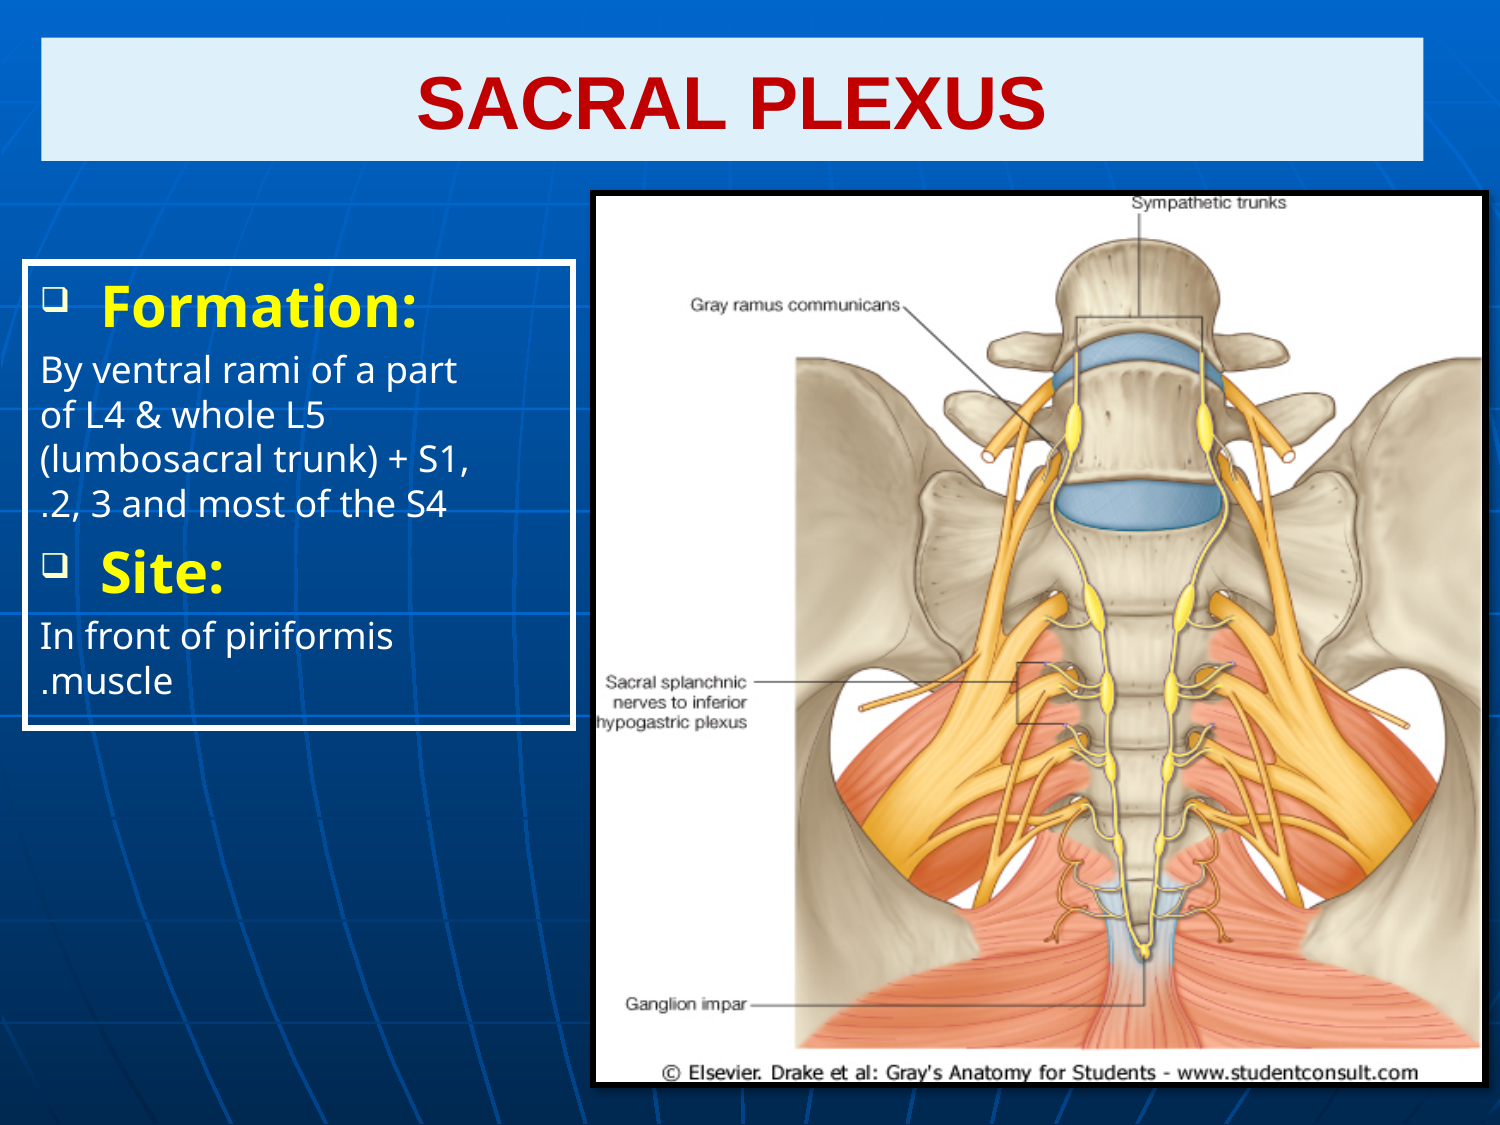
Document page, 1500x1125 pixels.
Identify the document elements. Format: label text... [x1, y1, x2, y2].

list Formation: By ventral rami of a part of L4 & whole L5 (lumbosacral trunk) + S1, 2, 3 and most of the S4. Site: In front of piriformis muscle. [24, 262, 573, 729]
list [596, 195, 1483, 1083]
title SACRAL PLEXUS [41, 37, 1424, 162]
